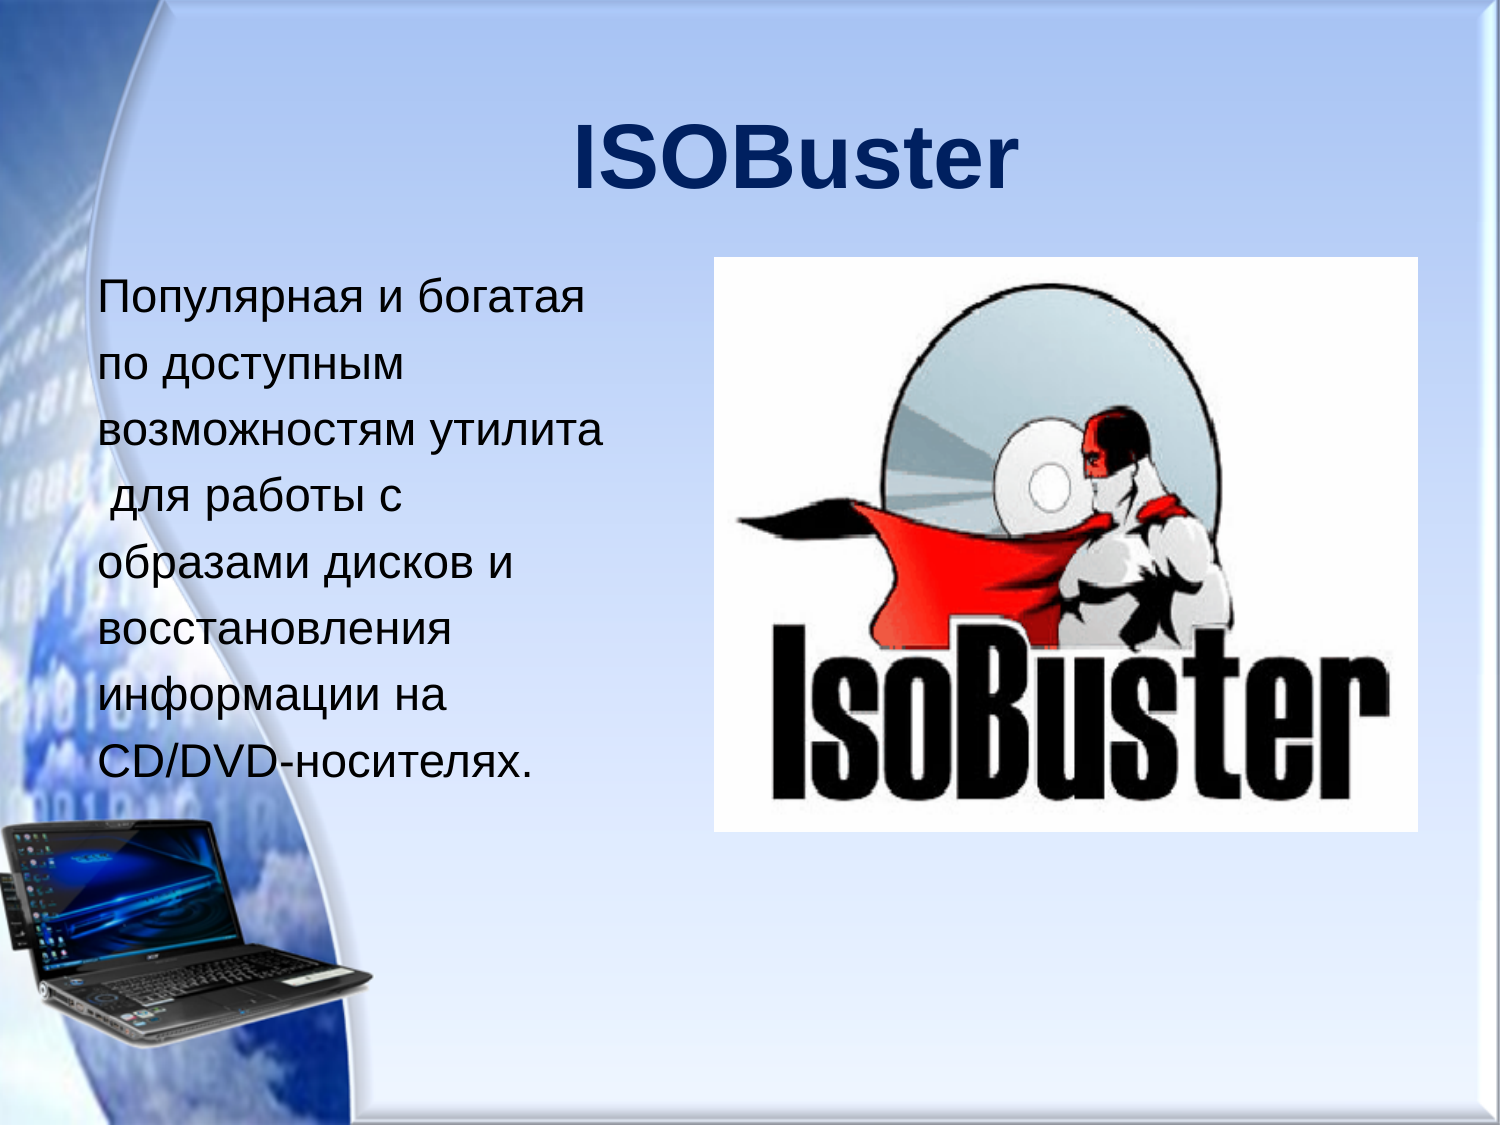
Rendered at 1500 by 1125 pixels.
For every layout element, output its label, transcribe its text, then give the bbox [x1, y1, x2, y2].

title ISOBuster [128, 58, 1465, 247]
list Популярная и богатая по доступным возможностям утилита для работы с образами дисков и восстановления информации на CD/DVD-носителях. [81, 257, 713, 798]
picture [0, 0, 1500, 1125]
